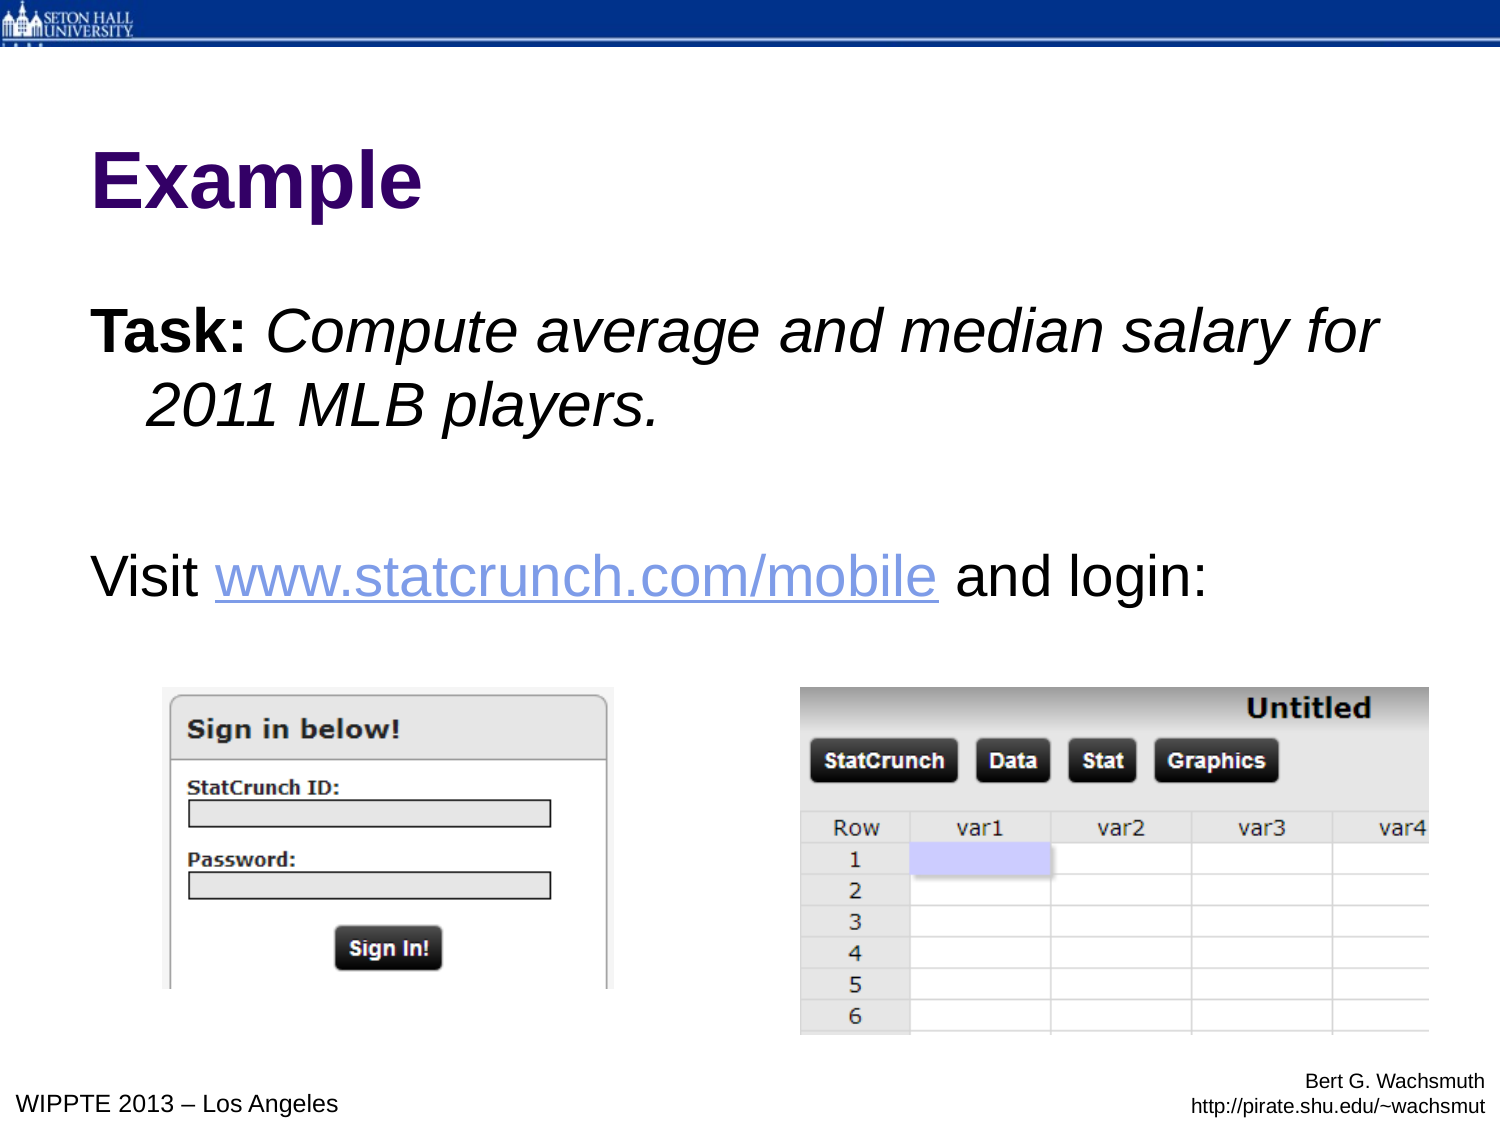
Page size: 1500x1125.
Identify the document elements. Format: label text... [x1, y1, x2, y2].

picture [162, 687, 615, 990]
picture [0, 0, 1500, 47]
title Example [74, 19, 1288, 233]
list Task: Compute average and median salary for 2011 MLB players. Visit www.statcrunch.com/mobile and login: [74, 281, 1426, 1051]
picture [799, 687, 1429, 1035]
